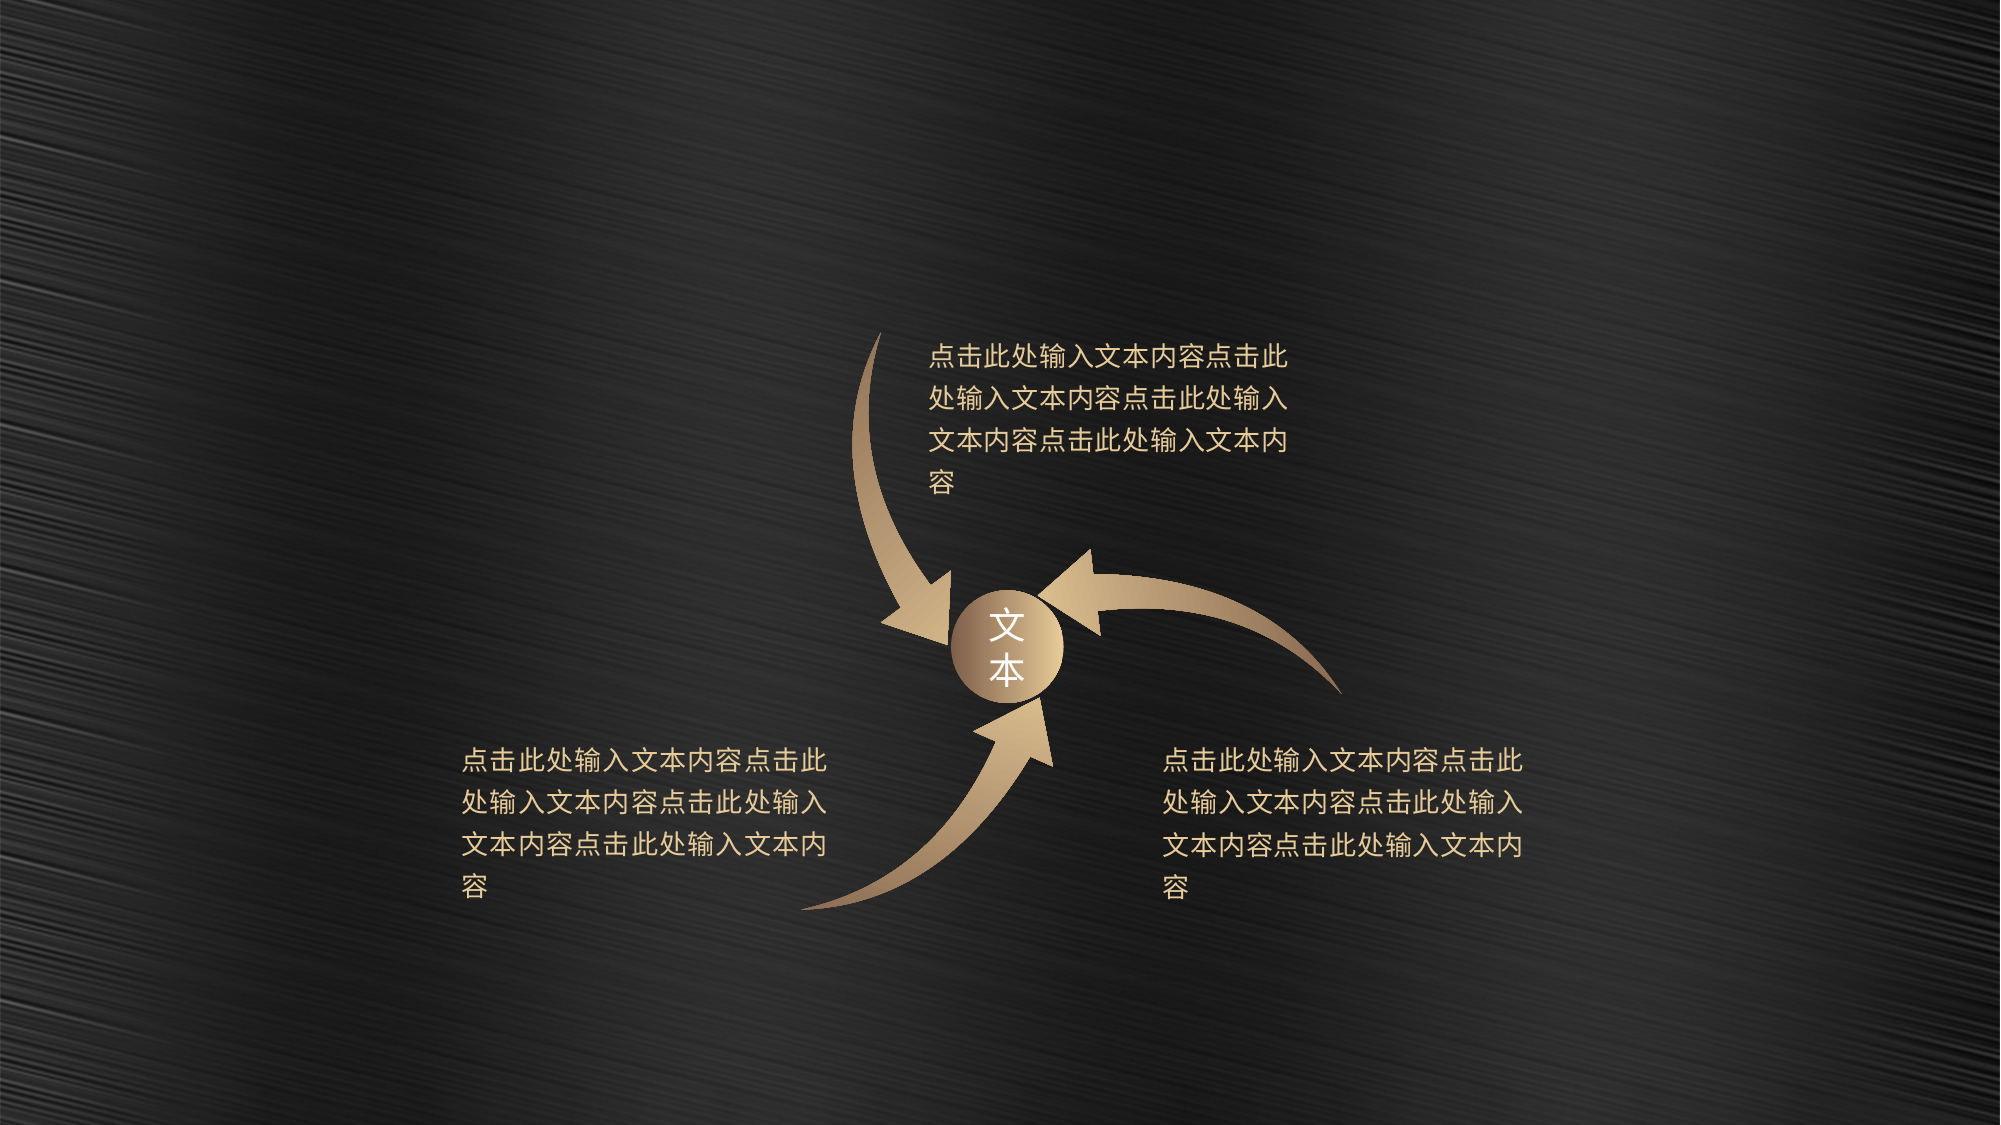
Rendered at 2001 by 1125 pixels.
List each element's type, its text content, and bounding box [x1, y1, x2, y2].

text_box [843, 696, 1055, 906]
text_box 点击此处输入文本内容点击此处输入文本内容点击此处输入文本内容点击此处输入文本内容 [913, 321, 1304, 534]
text_box 点击此处输入文本内容点击此处输入文本内容点击此处输入文本内容点击此处输入文本内容 [1148, 711, 1538, 925]
text_box 文本 [949, 589, 1065, 704]
text_box [851, 332, 952, 647]
text_box 点击此处输入文本内容点击此处输入文本内容点击此处输入文本内容点击此处输入文本内容 [446, 697, 843, 910]
picture [0, 0, 2000, 1125]
text_box [1036, 547, 1343, 695]
